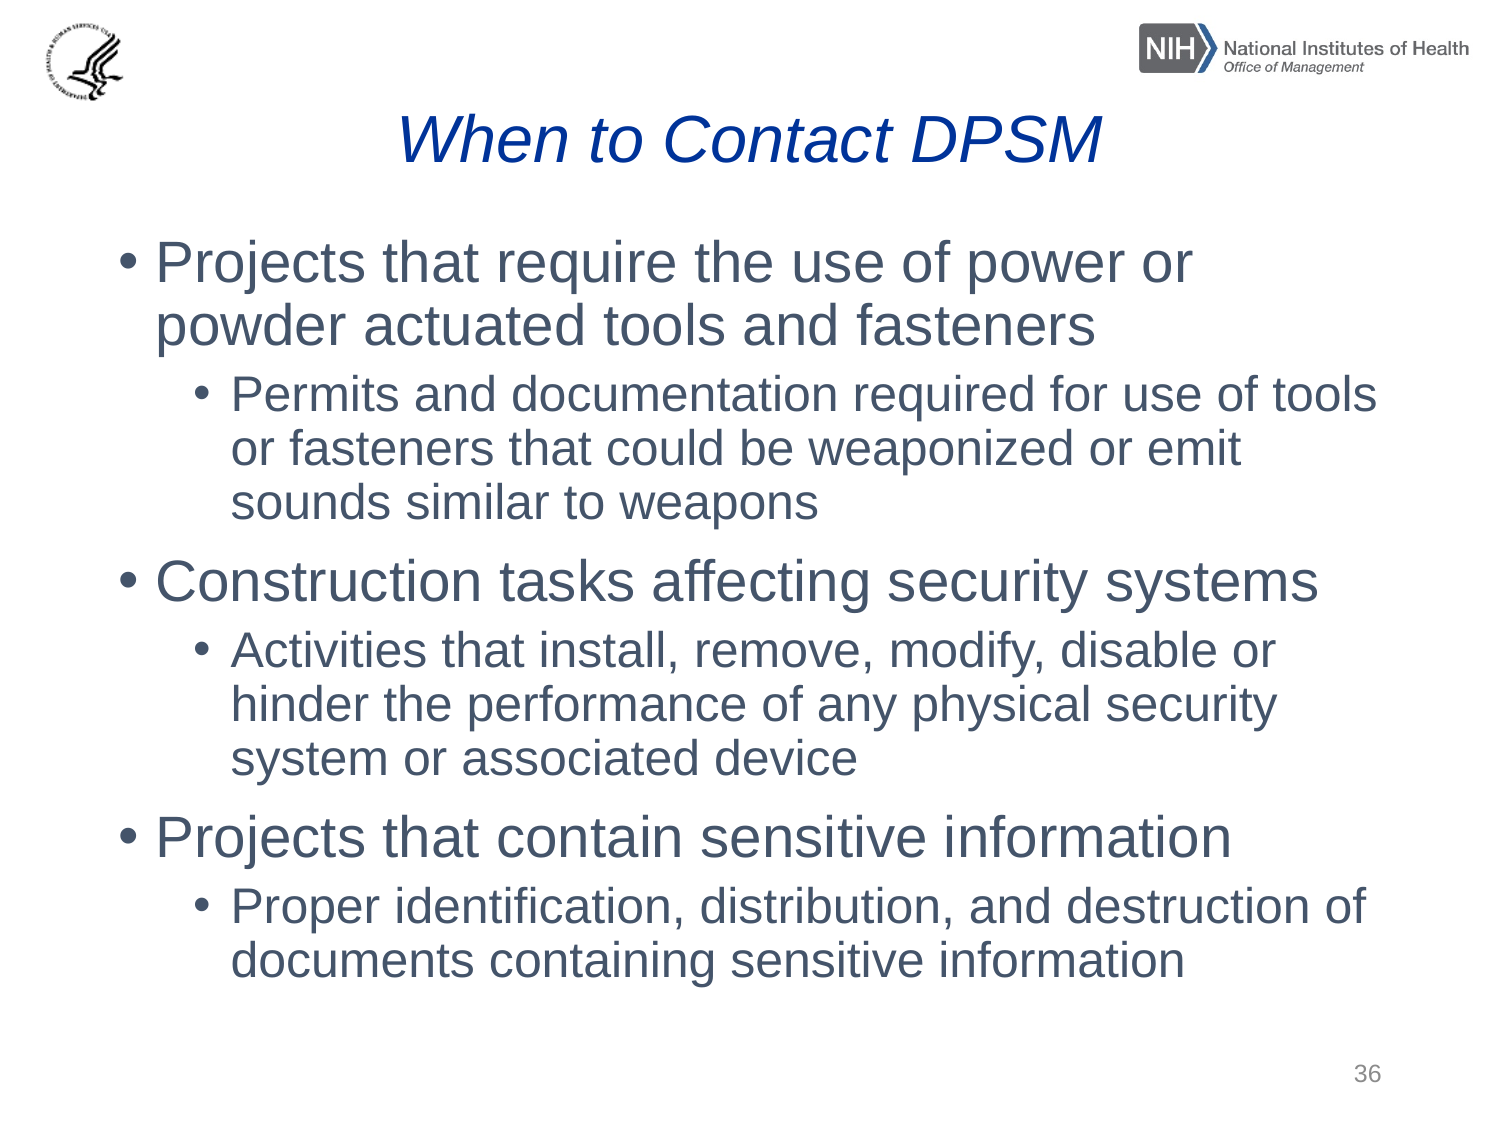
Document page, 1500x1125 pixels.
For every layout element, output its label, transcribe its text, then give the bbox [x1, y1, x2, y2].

picture [1128, 4, 1479, 93]
list Projects that require the use of power or powder actuated tools and fasteners Permits and documentation required for use of tools or fasteners that could be weaponized or emit sounds similar to weapons Construction tasks affecting security systems Activities that install, remove, modify, disable or hinder the performance of any physical security system or associated device Projects that contain sensitive information Proper identification, distribution, and destruction of documents containing sensitive information [103, 224, 1397, 1088]
slide_number 36 [1059, 1042, 1397, 1103]
title When to Contact DPSM [103, 32, 1397, 224]
picture [44, 21, 126, 102]
